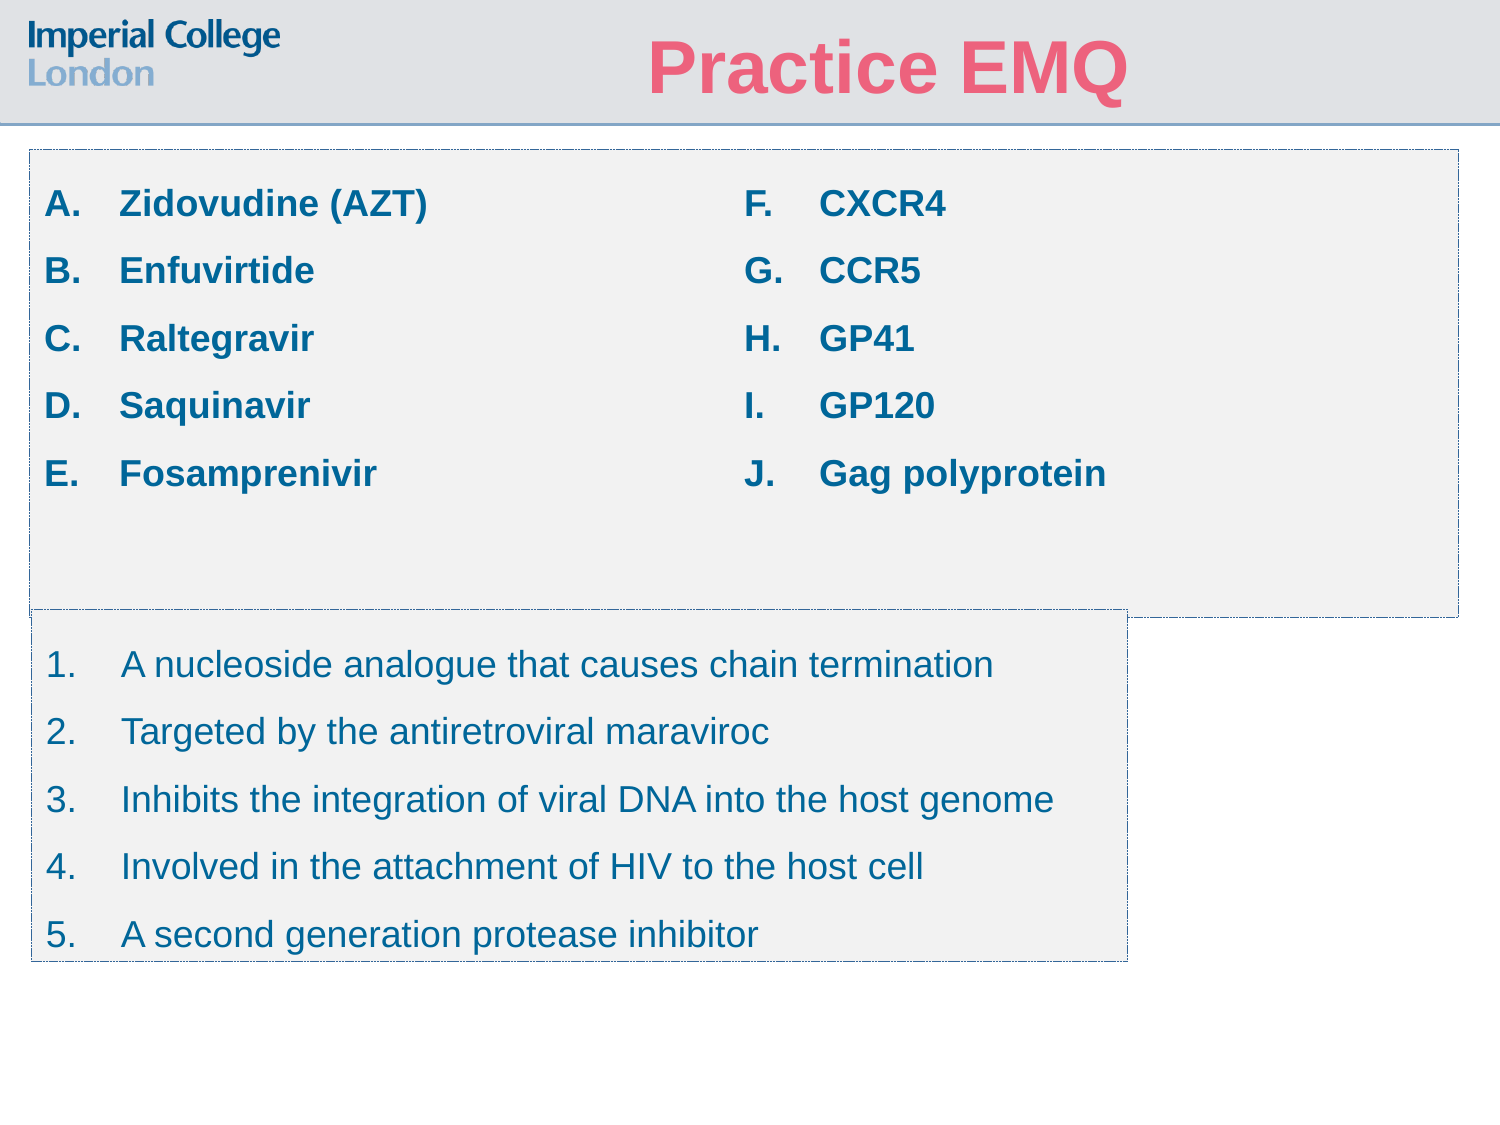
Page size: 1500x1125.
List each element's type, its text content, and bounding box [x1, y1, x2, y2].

text_box Zidovudine (AZT) Enfuvirtide Raltegravir Saquinavir Fosamprenivir CXCR4 CCR5 GP41 GP120 Gag polyprotein [29, 149, 1459, 618]
text_box Practice EMQ [277, 11, 1500, 117]
picture [0, 0, 1500, 126]
text_box A nucleoside analogue that causes chain termination Targeted by the antiretroviral maraviroc Inhibits the integration of viral DNA into the host genome Involved in the attachment of HIV to the host cell A second generation protease inhibitor [31, 609, 1128, 962]
